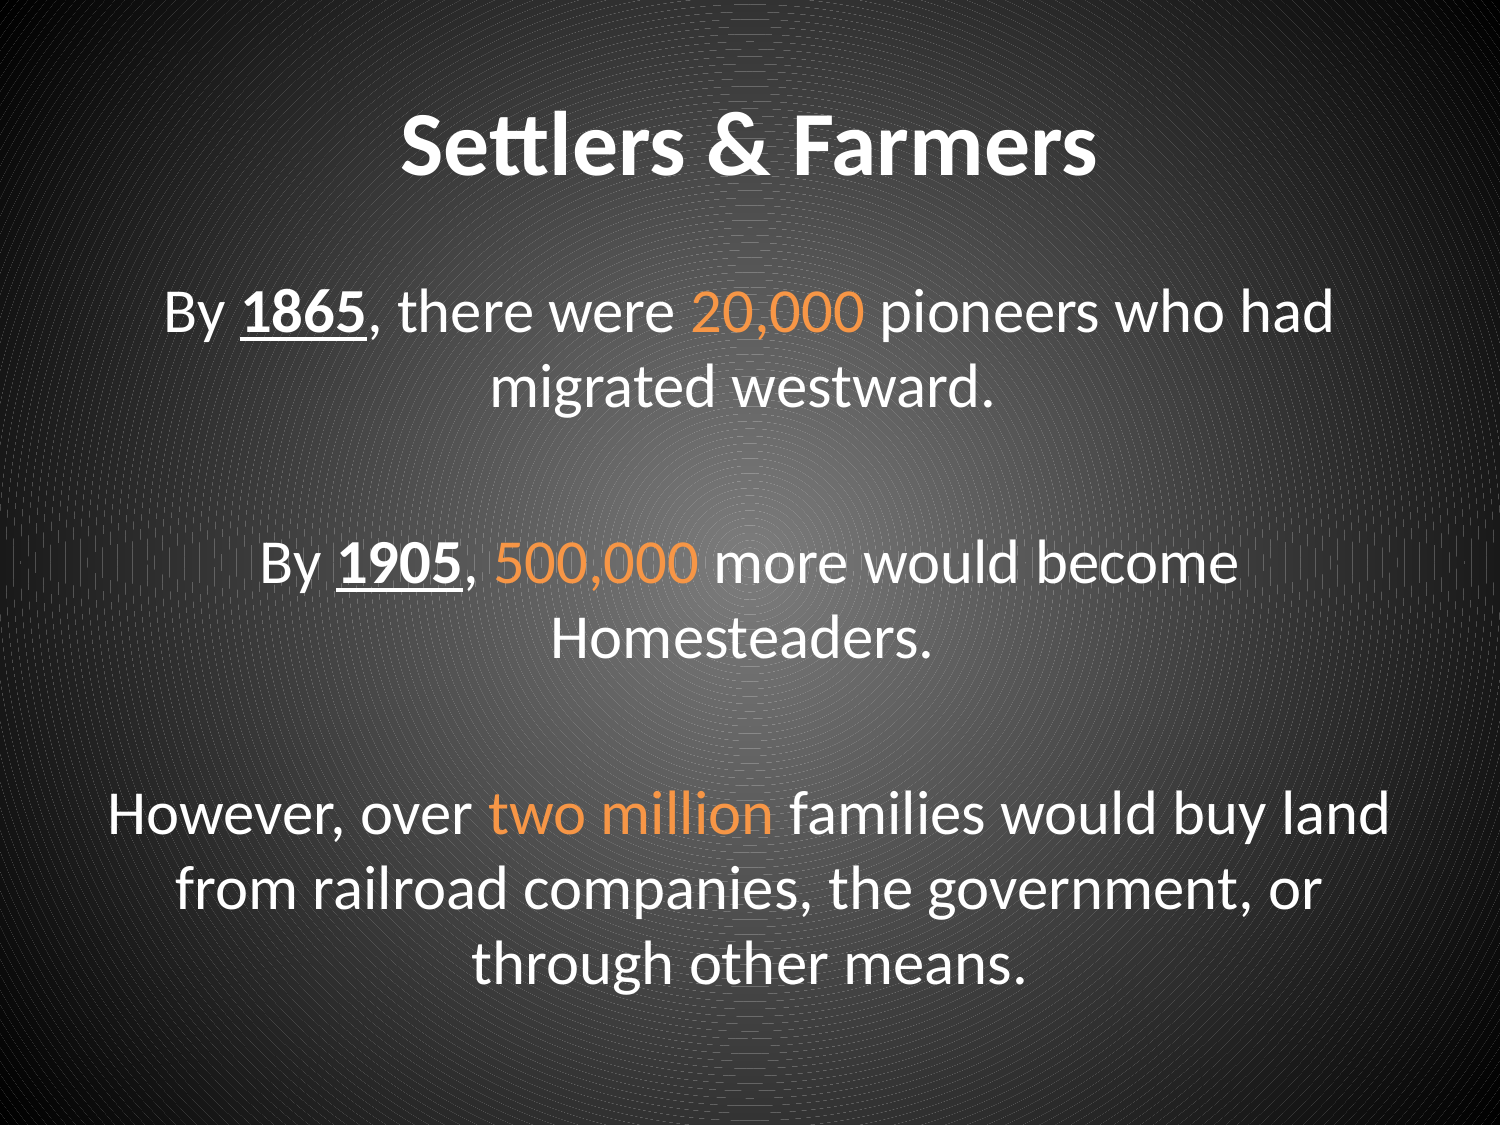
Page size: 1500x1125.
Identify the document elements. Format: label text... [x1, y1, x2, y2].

title Settlers & Farmers [75, 45, 1425, 233]
list By 1865, there were 20,000 pioneers who had migrated westward. By 1905, 500,000 more would become Homesteaders. However, over two million families would buy land from railroad companies, the government, or through other means. [75, 262, 1425, 1005]
